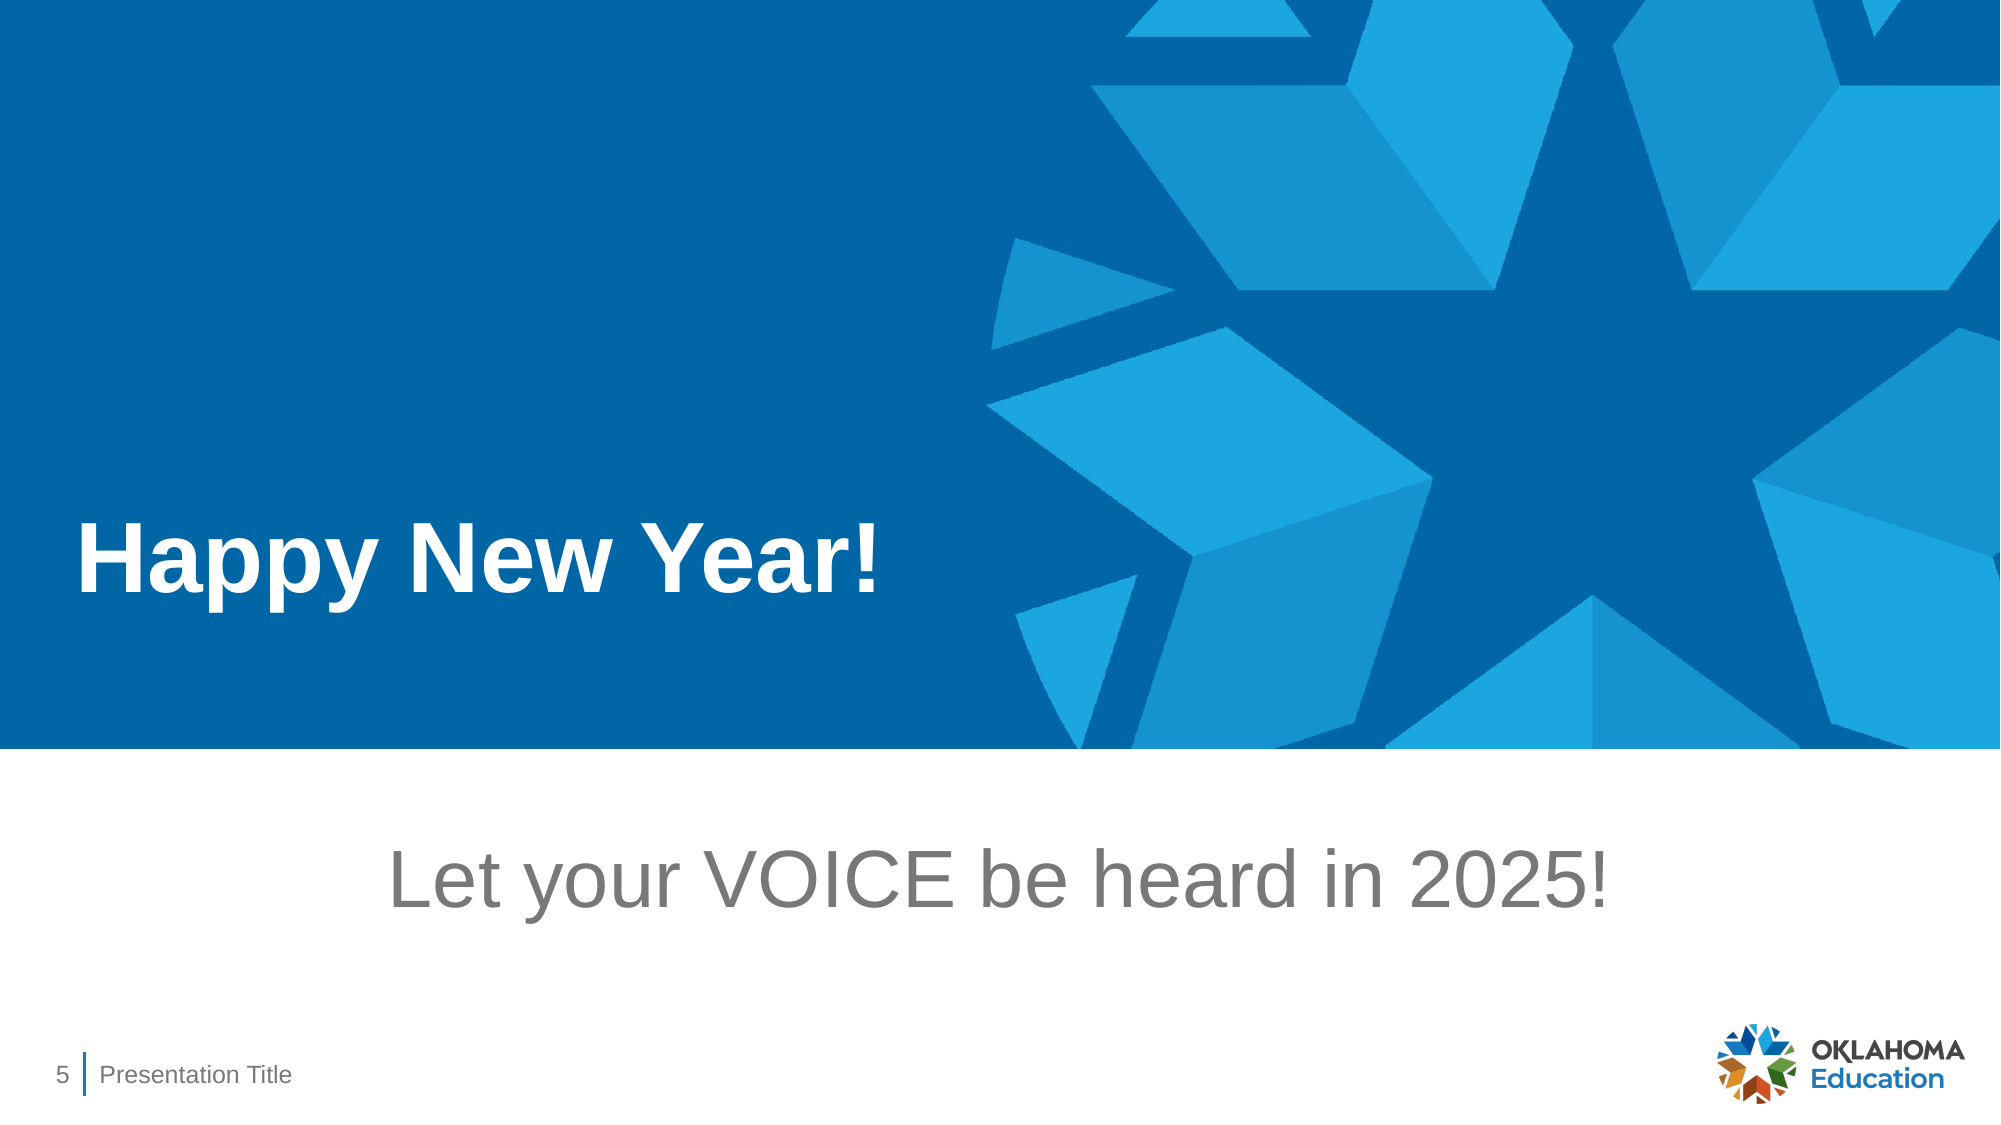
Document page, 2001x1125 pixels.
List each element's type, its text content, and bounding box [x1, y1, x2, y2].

slide_number 5 [0, 1043, 85, 1104]
title Happy New Year! [60, 113, 959, 730]
picture [0, 0, 2000, 749]
picture [1717, 1024, 1965, 1104]
footer Presentation Title [85, 1043, 1063, 1104]
list Let your VOICE be heard in 2025! [60, 829, 1940, 1062]
